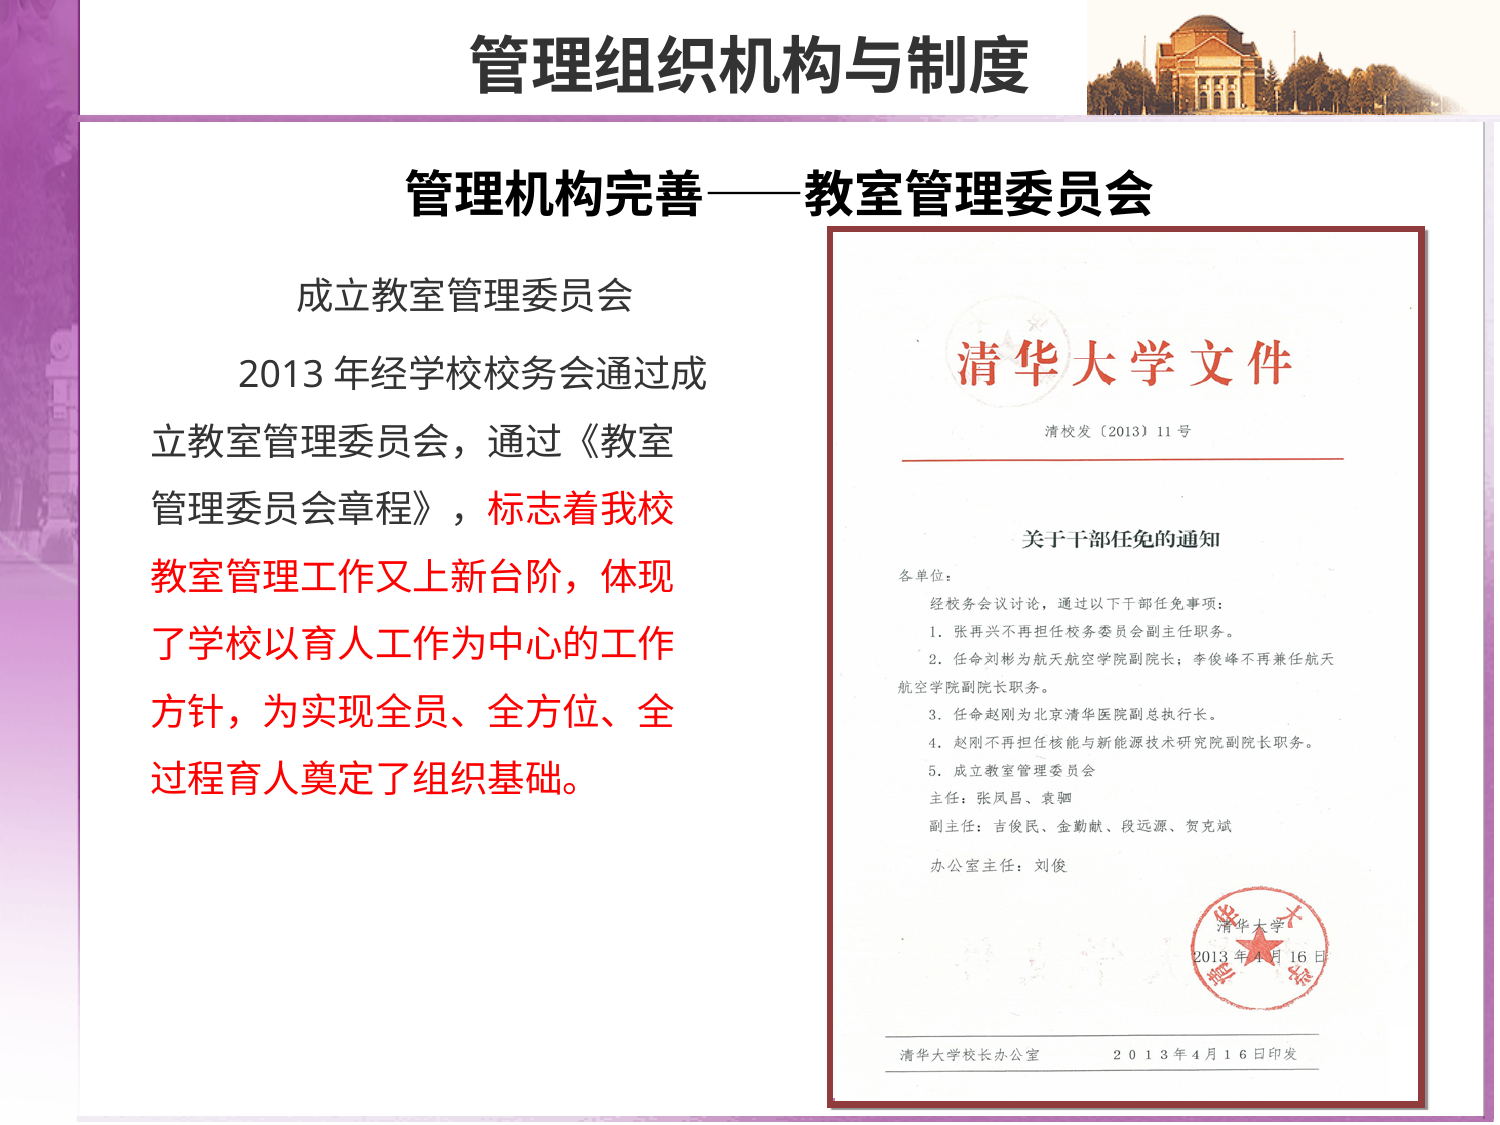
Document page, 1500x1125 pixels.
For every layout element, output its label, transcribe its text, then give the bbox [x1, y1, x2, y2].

picture [0, 0, 1500, 1125]
title 管理组织机构与制度 [419, 19, 1081, 102]
list 成立教室管理委员会 2013年经学校校务会通过成立教室管理委员会，通过《教室管理委员会章程》，标志着我校教室管理工作又上新台阶，体现了学校以育人工作为中心的工作方针，为实现全员、全方位、全过程育人奠定了组织基础。 [135, 232, 727, 787]
text_box 管理机构完善——教室管理委员会 [135, 125, 1424, 232]
